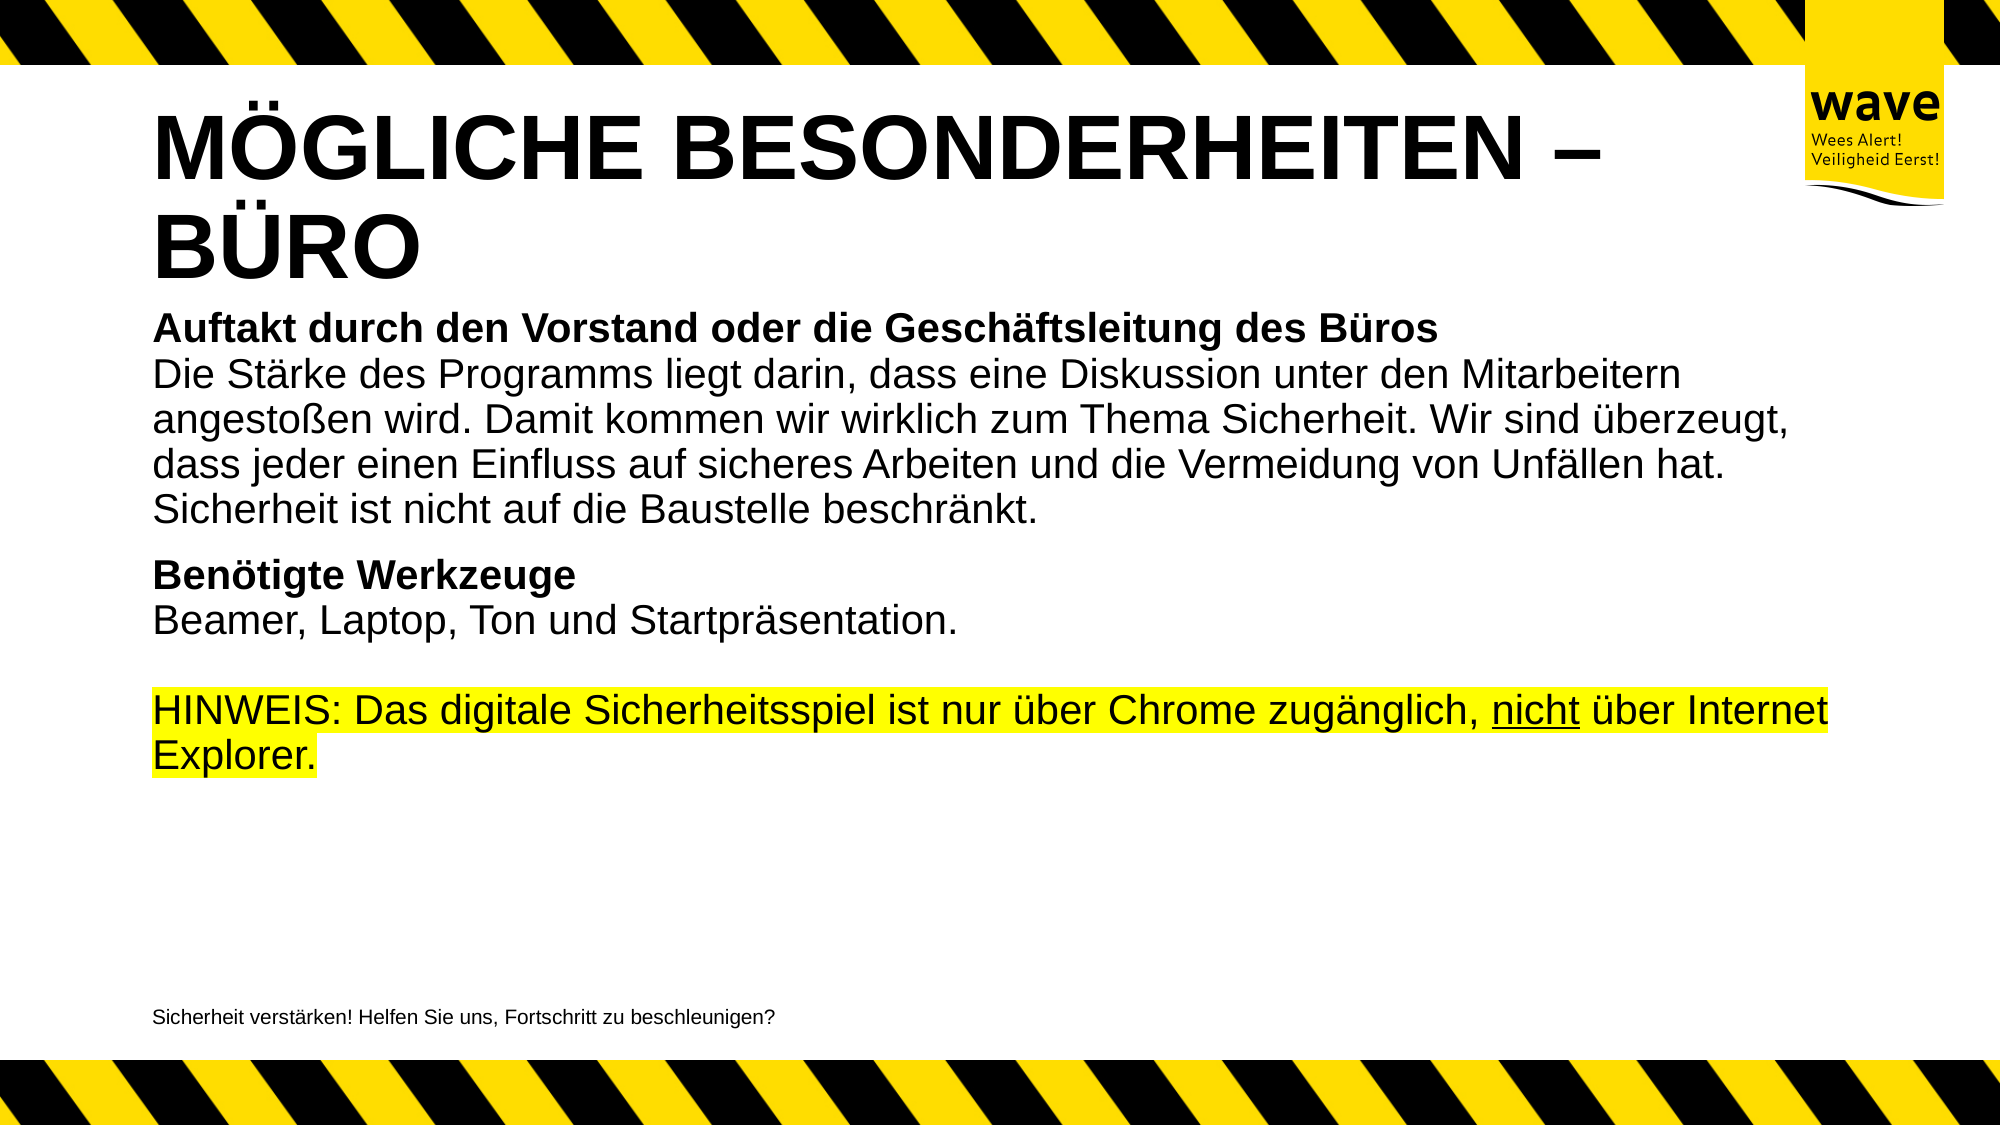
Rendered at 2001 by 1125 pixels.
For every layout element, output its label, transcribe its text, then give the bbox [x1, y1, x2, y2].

title MÖGLICHE BESONDERHEITEN – BÜRO [137, 121, 1863, 278]
picture [0, 1060, 2000, 1125]
picture [0, 0, 2000, 206]
text_box Sicherheit verstärken! Helfen Sie uns, Fortschritt zu beschleunigen? [137, 996, 825, 1033]
list Auftakt durch den Vorstand oder die Geschäftsleitung des Büros Die Stärke des Programms liegt darin, dass eine Diskussion unter den Mitarbeitern angestoßen wird. Damit kommen wir wirklich zum Thema Sicherheit. Wir sind überzeugt, dass jeder einen Einfluss auf sicheres Arbeiten und die Vermeidung von Unfällen hat. Sicherheit ist nicht auf die Baustelle beschränkt. Benötigte Werkzeuge Beamer, Laptop, Ton und Startpräsentation. HINWEIS: Das digitale Sicherheitsspiel ist nur über Chrome zugänglich, nicht über Internet Explorer. [137, 299, 1863, 967]
